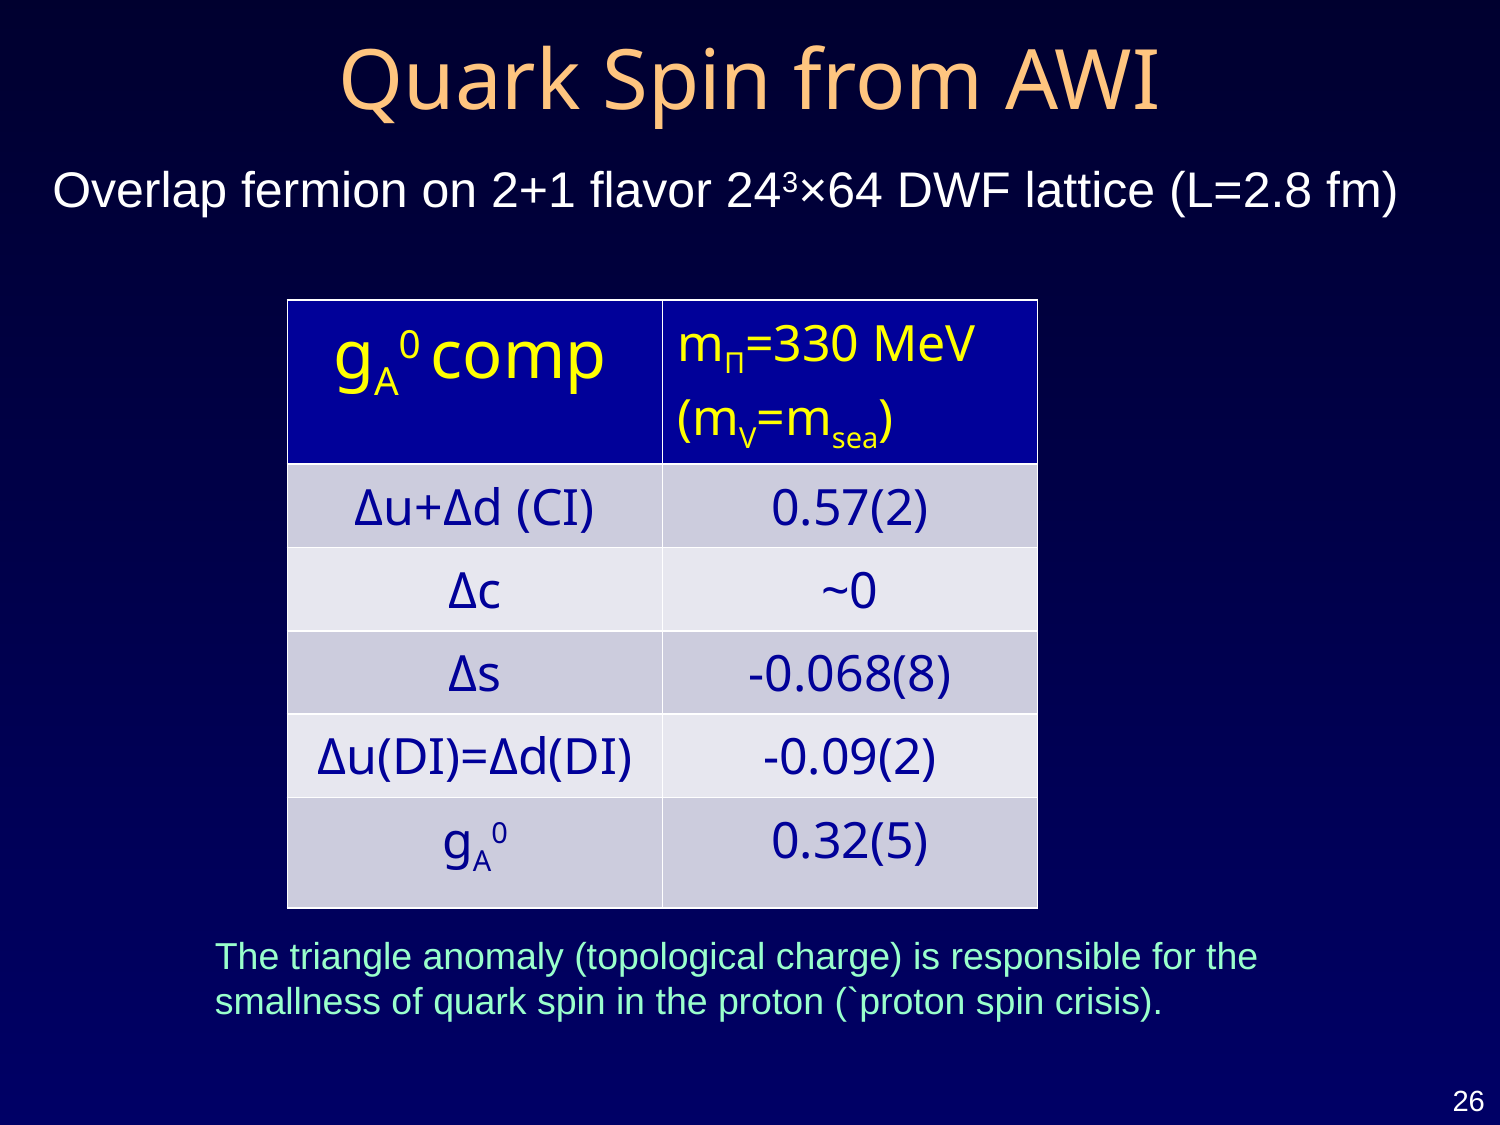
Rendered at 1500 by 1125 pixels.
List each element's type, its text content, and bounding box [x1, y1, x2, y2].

table_cell ~0 [663, 548, 1037, 630]
table_cell -0.068(8) [663, 632, 1037, 713]
table_header mΠ=330 MeV (mV=msea) [663, 301, 1037, 463]
table_cell 0.57(2) [663, 465, 1037, 547]
table_cell gA0 [288, 798, 662, 907]
slide_number 26 [1149, 1046, 1500, 1125]
table_cell Δu+Δd (CI) [288, 465, 662, 547]
title Quark Spin from AWI [74, 0, 1426, 149]
table_header gA0 comp [288, 301, 662, 463]
text_box The triangle anomaly (topological charge) is responsible for the smallness of quark spin in the proton (`proton spin crisis). [200, 924, 1363, 1030]
table_cell Δu(DI)=Δd(DI) [288, 715, 662, 797]
table_cell -0.09(2) [663, 715, 1037, 797]
table_cell Δs [288, 632, 662, 713]
text_box Overlap fermion on 2+1 flavor 243×64 DWF lattice (L=2.8 fm) [37, 149, 1438, 225]
table_cell Δc [288, 548, 662, 630]
table_cell 0.32(5) [663, 798, 1037, 907]
